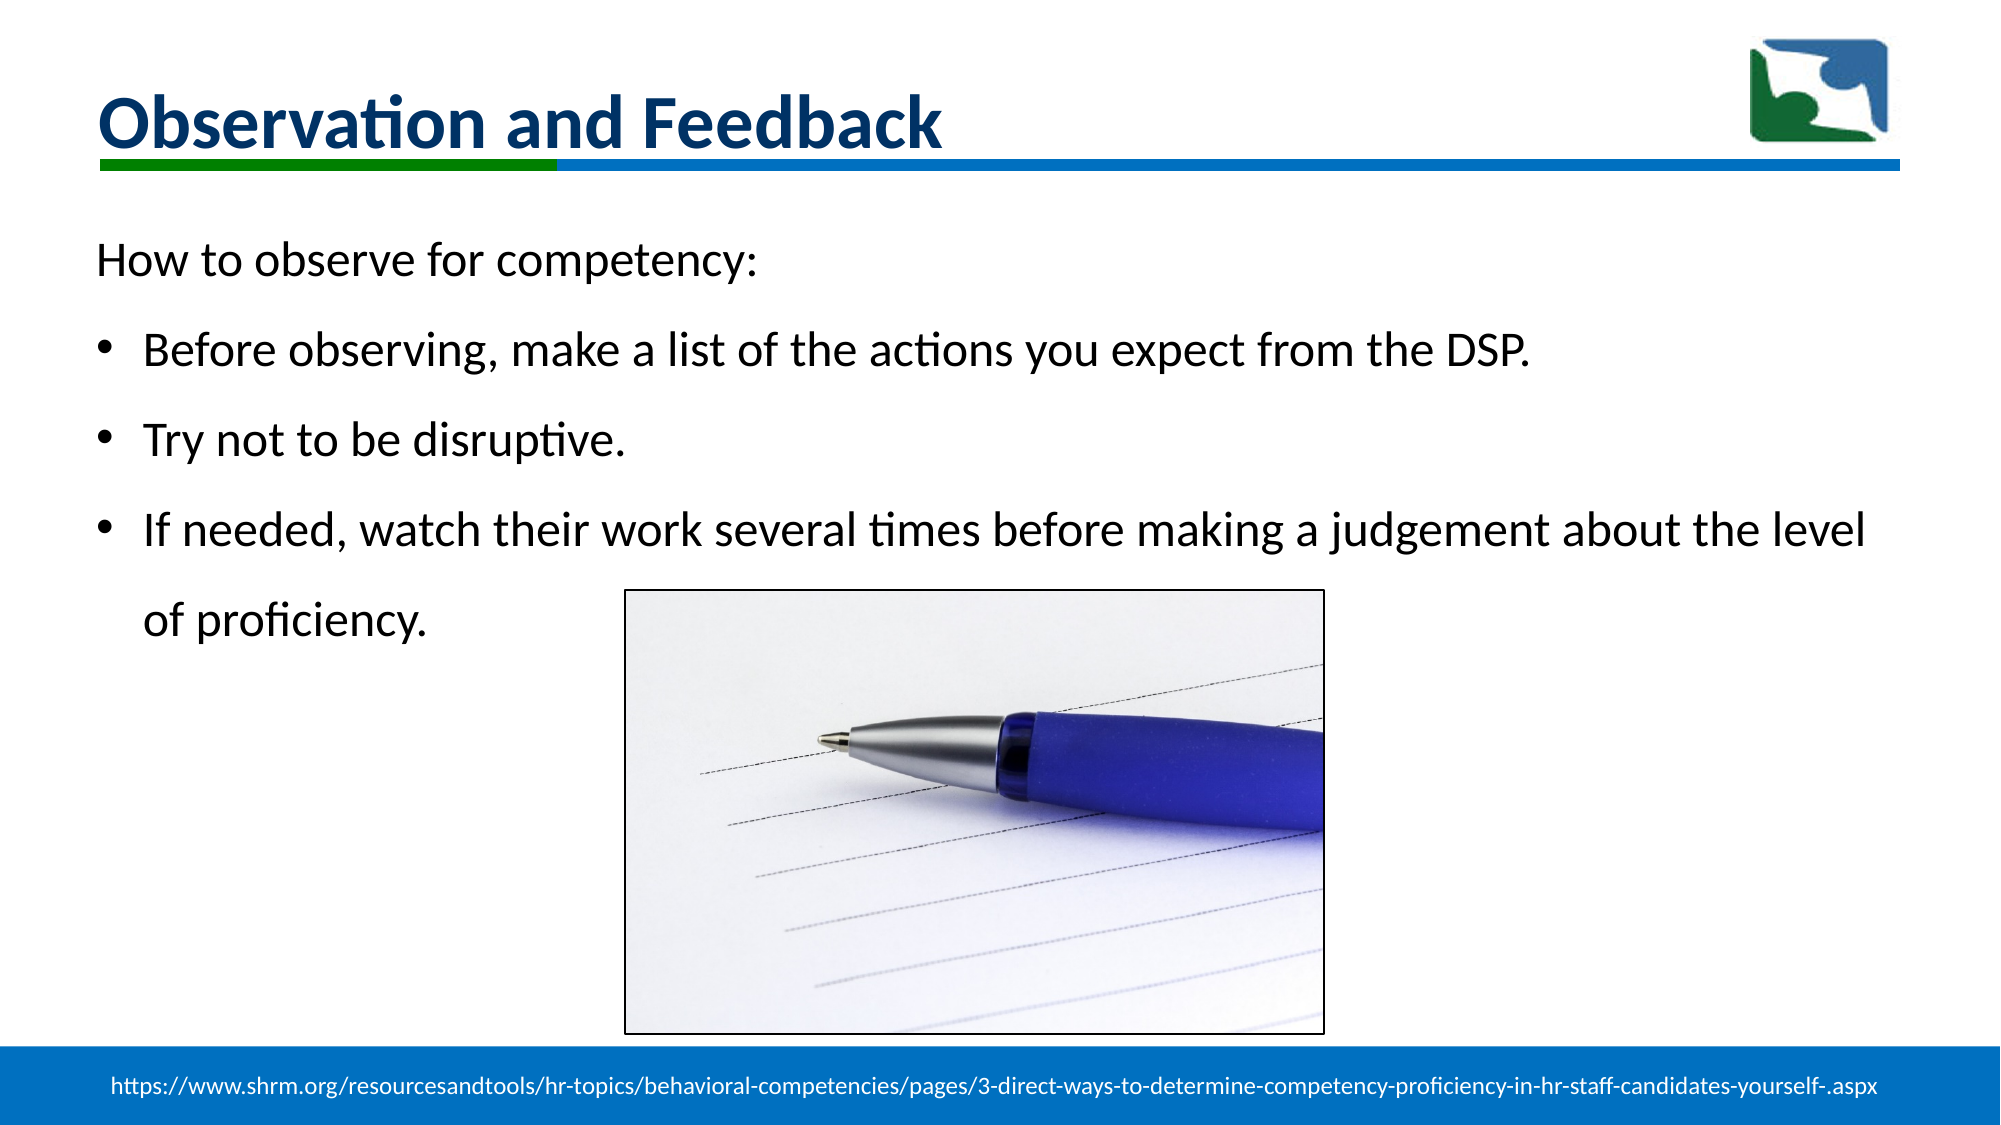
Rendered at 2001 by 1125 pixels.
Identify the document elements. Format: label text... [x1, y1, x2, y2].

list How to observe for competency: Before observing, make a list of the actions you expect from the DSP. Try not to be disruptive. If needed, watch their work several times before making a judgement about the level of proficiency. [95, 196, 1896, 651]
title Observation and Feedback [98, 71, 1383, 165]
text_box https://www.shrm.org/resourcesandtools/hr-topics/behavioral-competencies/pages/3-direct-ways-to-determine-competency-proficiency-in-hr-staff-candidates-yourself-.aspx [95, 1061, 2000, 1107]
picture [625, 590, 1324, 1034]
